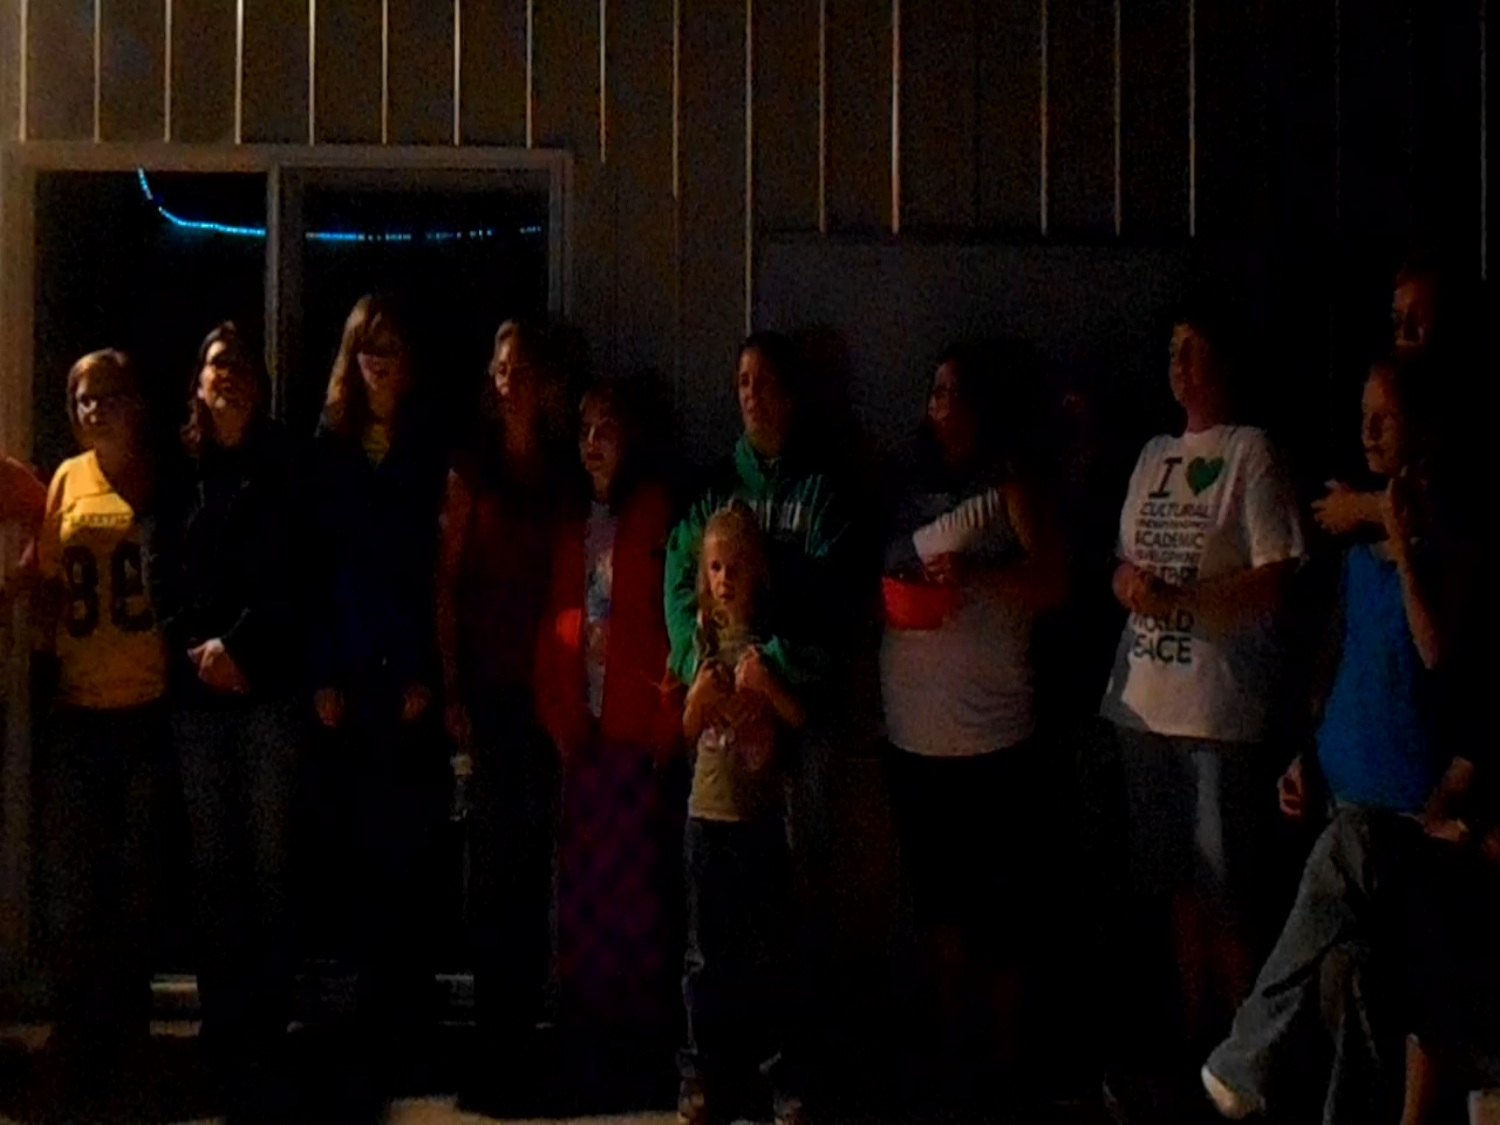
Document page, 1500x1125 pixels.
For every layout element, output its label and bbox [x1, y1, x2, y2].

text_box [0, 0, 1500, 1125]
